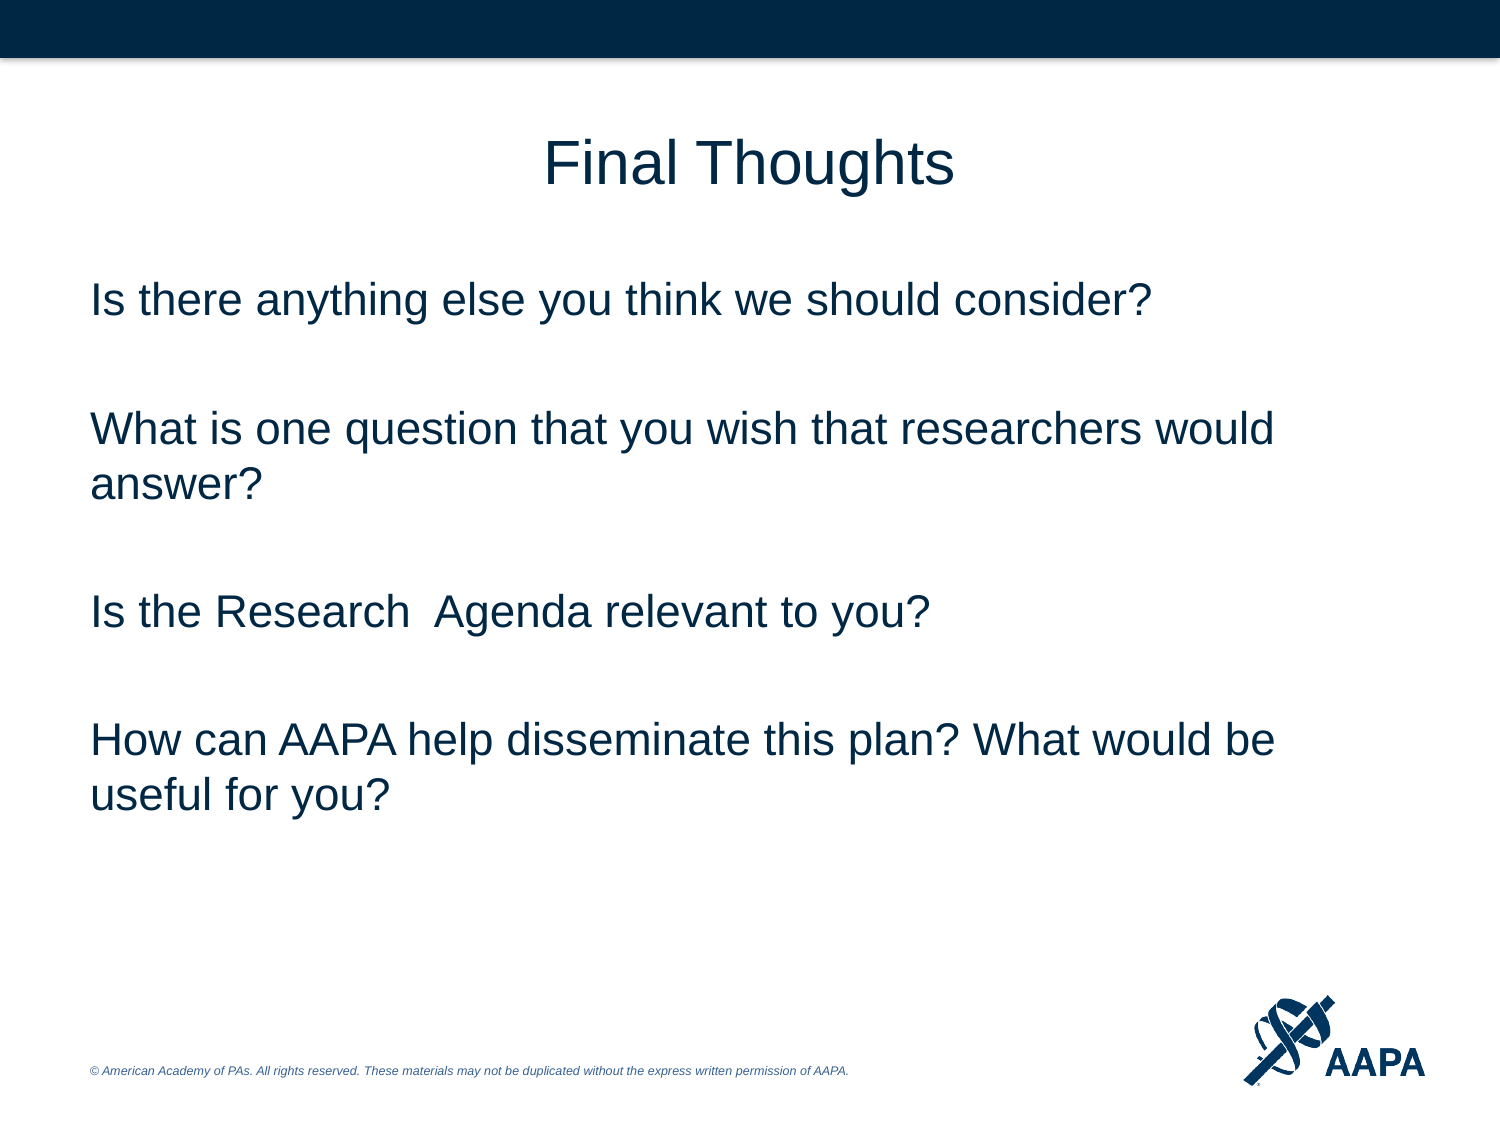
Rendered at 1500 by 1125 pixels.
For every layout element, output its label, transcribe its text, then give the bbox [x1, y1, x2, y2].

list Is there anything else you think we should consider? What is one question that you wish that researchers would answer? Is the Research Agenda relevant to you? How can AAPA help disseminate this plan? What would be useful for you? [75, 262, 1425, 1005]
title Final Thoughts [75, 86, 1425, 233]
picture [1243, 1005, 1425, 1086]
